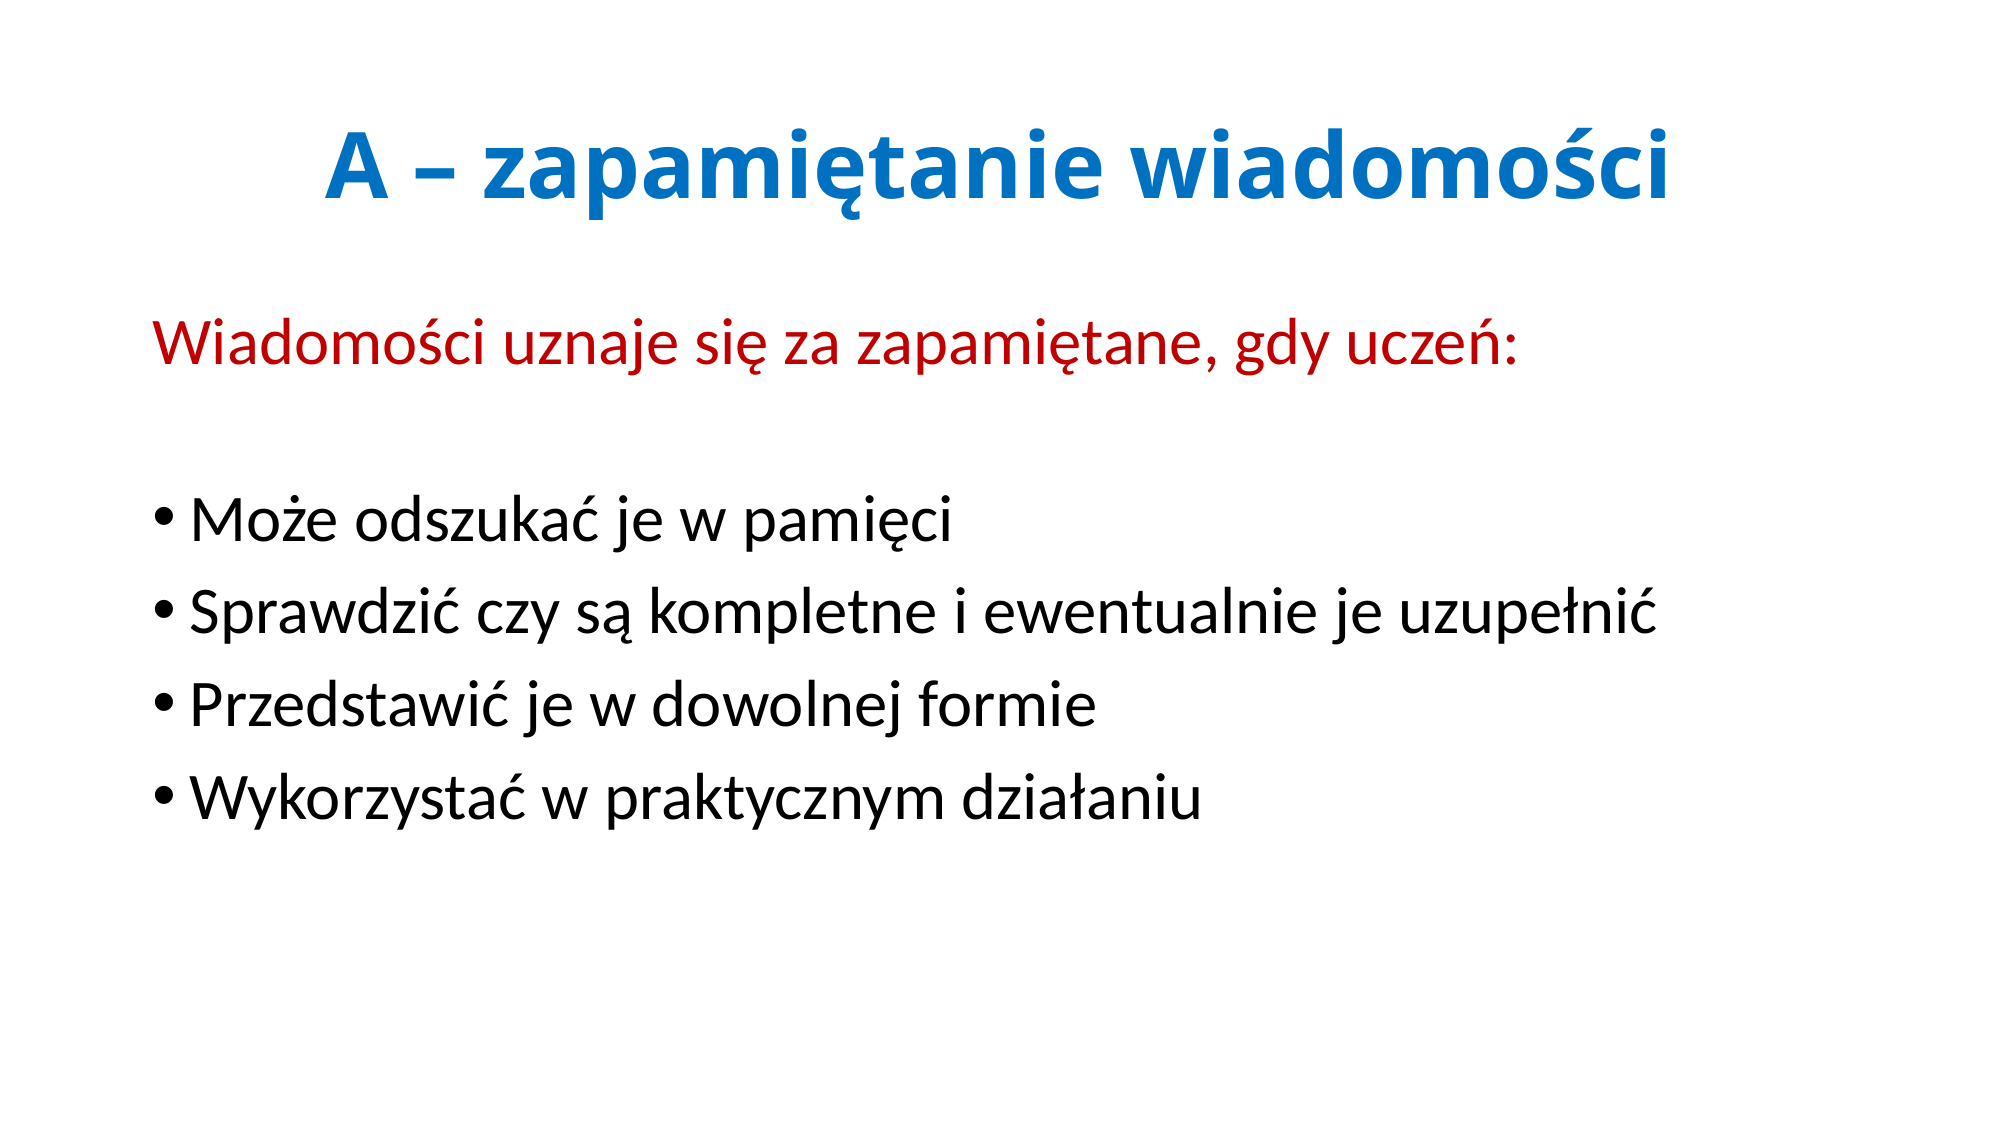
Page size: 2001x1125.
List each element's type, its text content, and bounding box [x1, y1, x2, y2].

list Wiadomości uznaje się za zapamiętane, gdy uczeń: Może odszukać je w pamięci Sprawdzić czy są kompletne i ewentualnie je uzupełnić Przedstawić je w dowolnej formie Wykorzystać w praktycznym działaniu [137, 299, 1863, 1014]
title A – zapamiętanie wiadomości [137, 59, 1863, 278]
